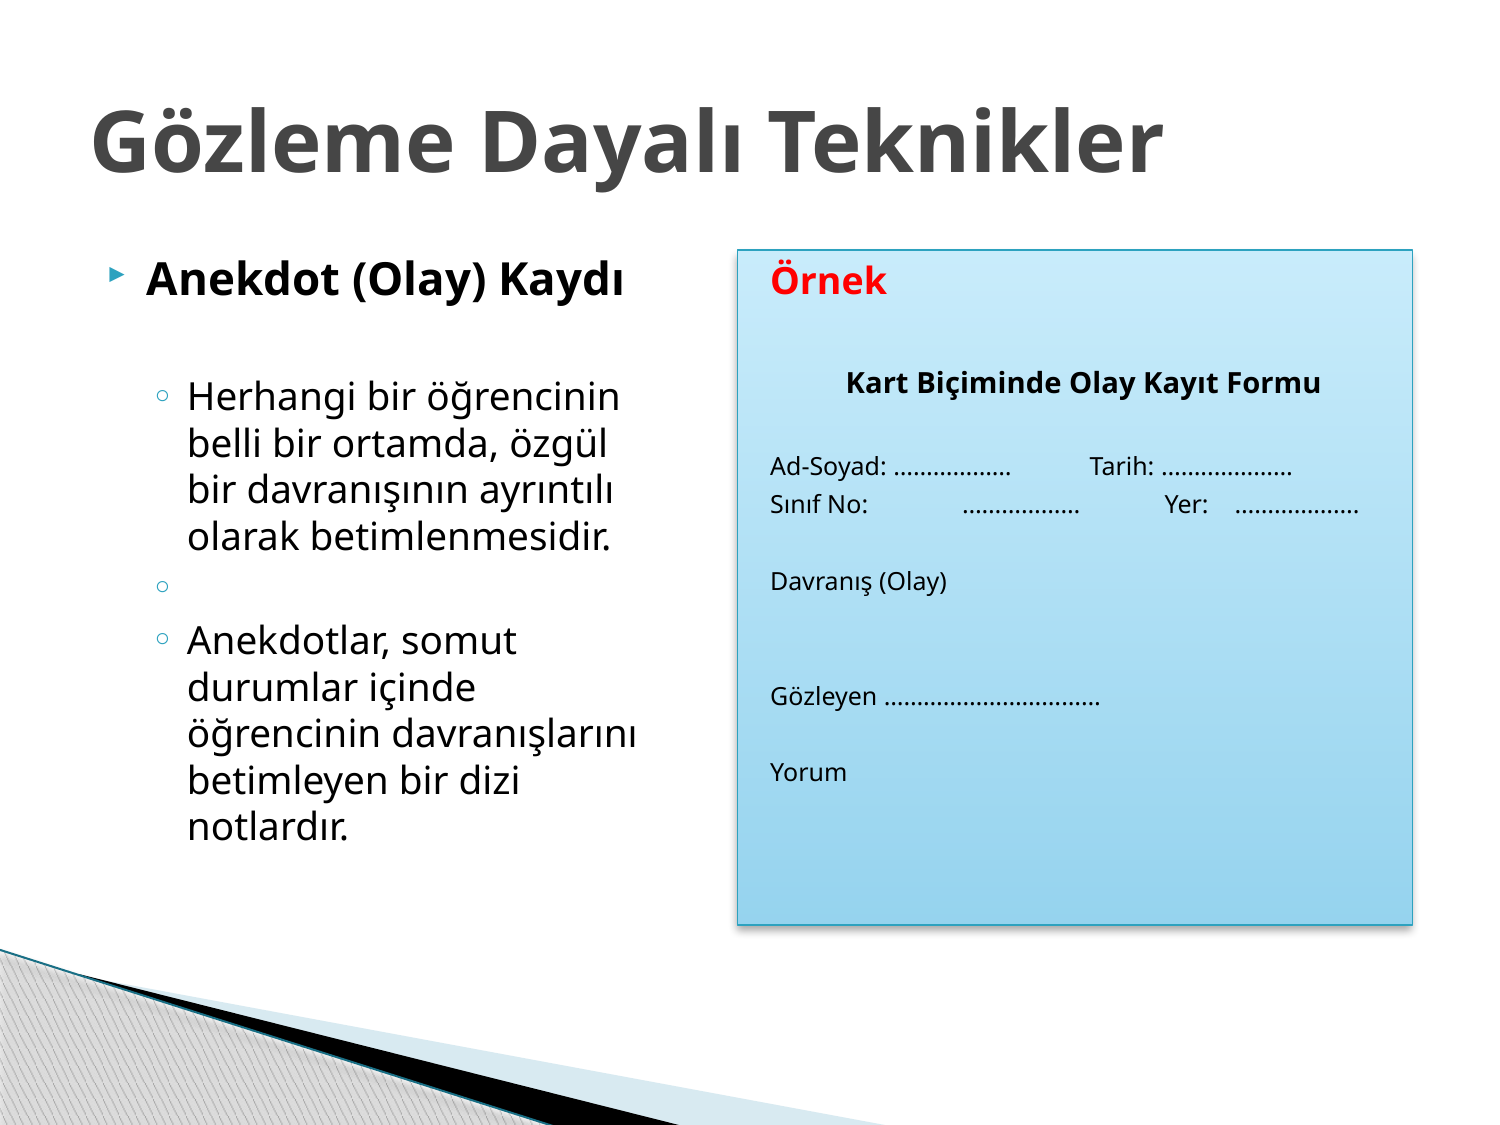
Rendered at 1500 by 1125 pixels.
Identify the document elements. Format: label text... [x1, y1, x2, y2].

list Anekdot (Olay) Kaydı Herhangi bir öğrencinin belli bir ortamda, özgül bir davranışının ayrıntılı olarak betimlenmesidir. Anekdotlar, somut durumlar içinde öğrencinin davranışlarını betimleyen bir dizi notlardır. [75, 243, 663, 975]
text_box Örnek Kart Biçiminde Olay Kayıt Formu Ad-Soyad: ……………… Tarih: ……..………… Sınıf No: ……………… Yer: ………………. Davranış (Olay) Gözleyen …………………………… Yorum [737, 249, 1413, 926]
title Gözleme Dayalı Teknikler [75, 45, 1425, 233]
